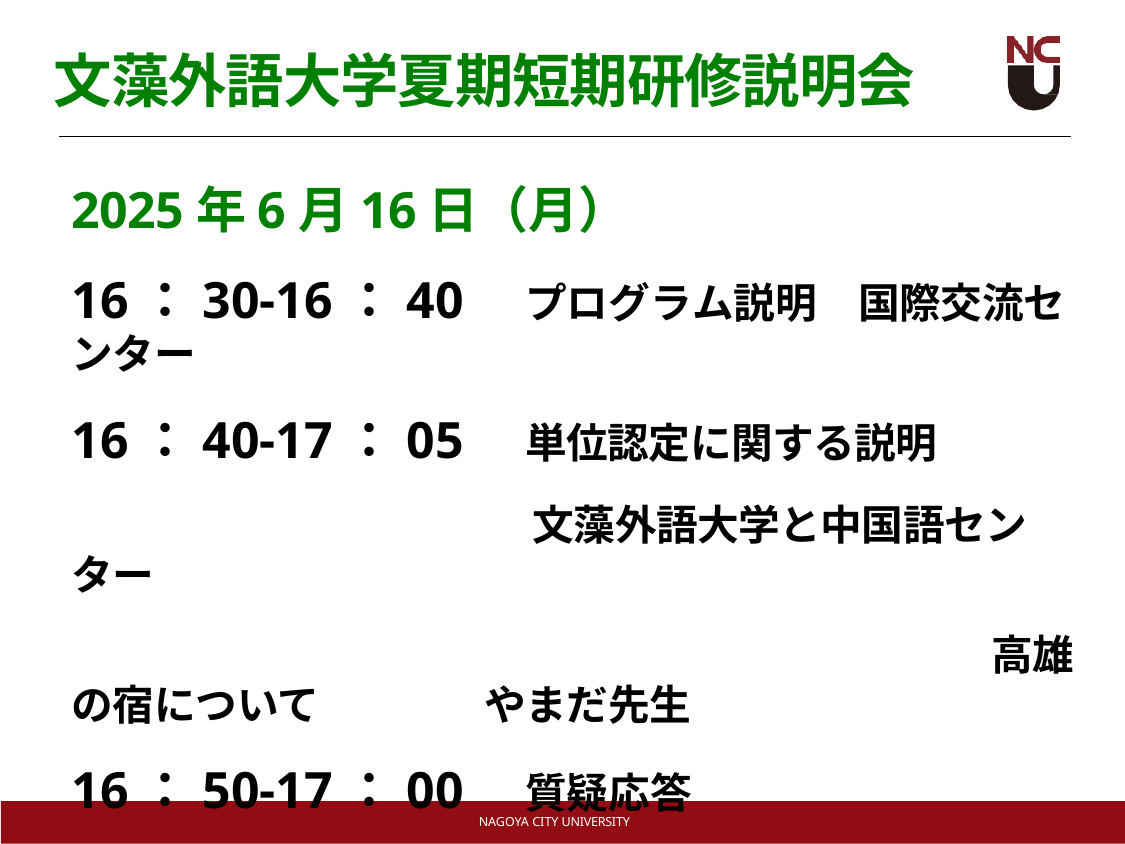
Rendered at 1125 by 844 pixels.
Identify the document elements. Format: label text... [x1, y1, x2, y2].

footer NAGOYA CITY UNIVERSITY [476, 819, 649, 844]
title 文藻外語大学夏期短期研修説明会 [51, 42, 989, 186]
text_box 2025年6月16日（月） 16：30-16：40 プログラム説明 国際交流センター 16：40-17：05 単位認定に関する説明 文藻外語大学と中国語センター 高雄の宿について やまだ先生 16：50-17：00 質疑応答 [69, 160, 1100, 819]
picture [1007, 36, 1060, 63]
